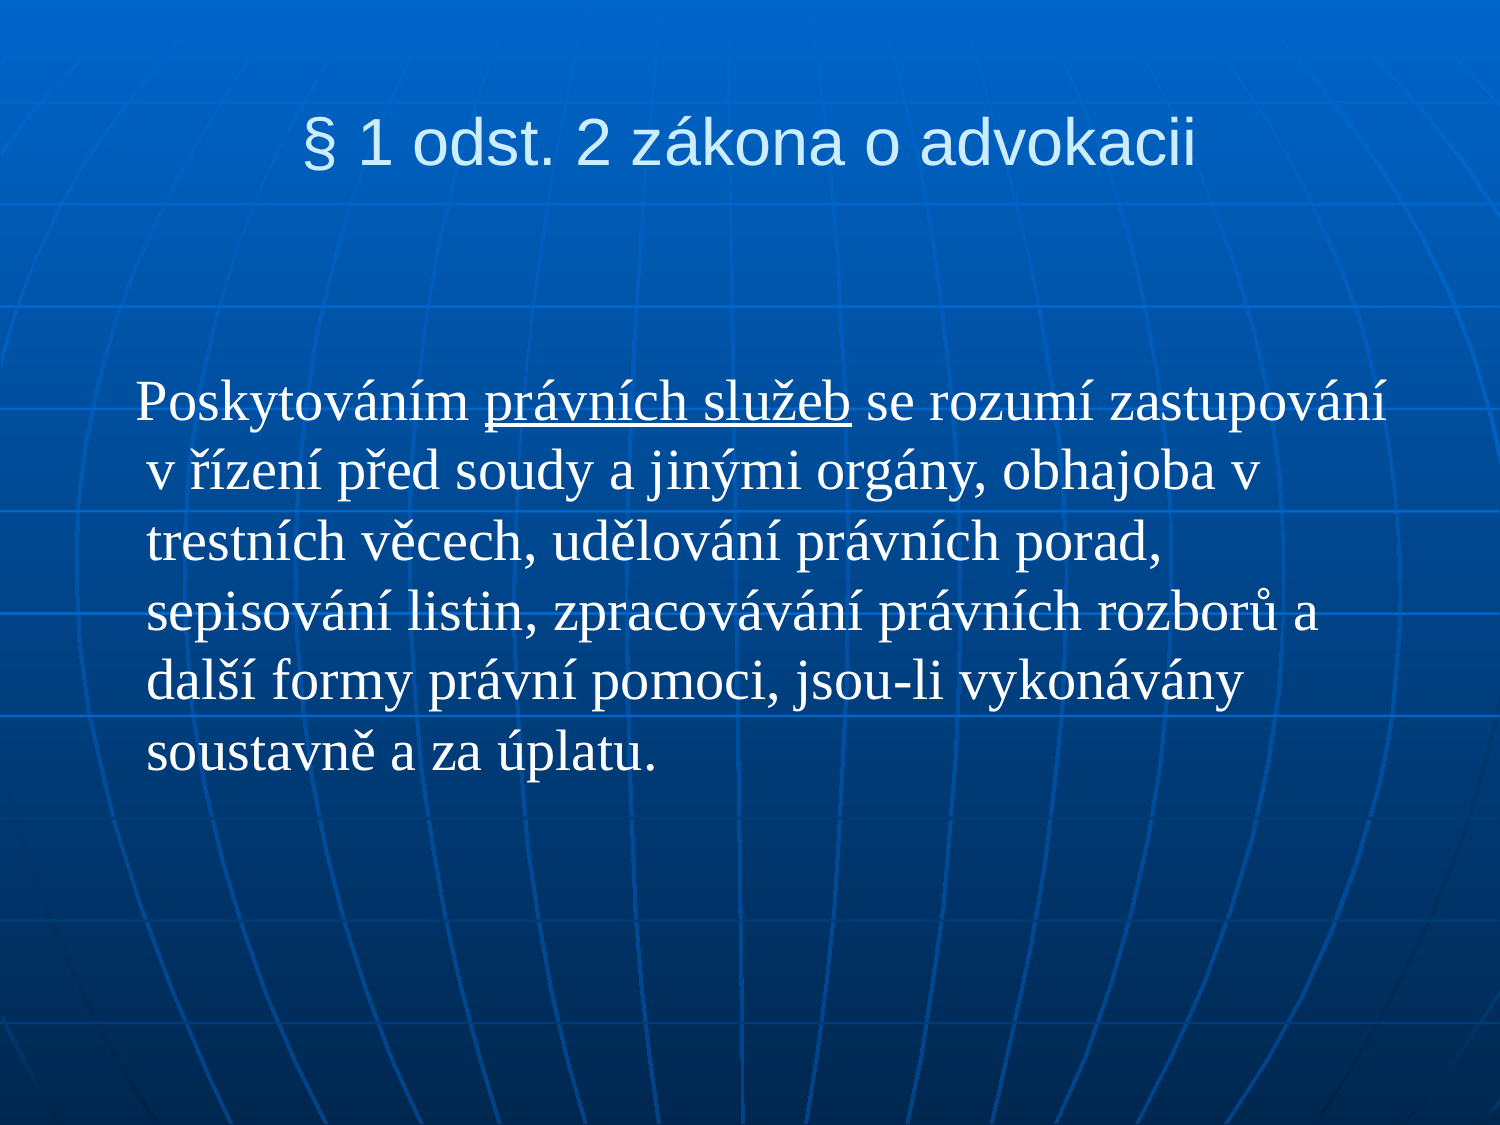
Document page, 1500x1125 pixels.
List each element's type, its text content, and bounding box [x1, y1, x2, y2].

list Poskytováním právních služeb se rozumí zastupování v řízení před soudy a jinými orgány, obhajoba v trestních věcech, udělování právních porad, sepisování listin, zpracovávání právních rozborů a další formy právní pomoci, jsou-li vykonávány soustavně a za úplatu. [75, 262, 1425, 1006]
title § 1 odst. 2 zákona o advokacii [75, 45, 1425, 233]
